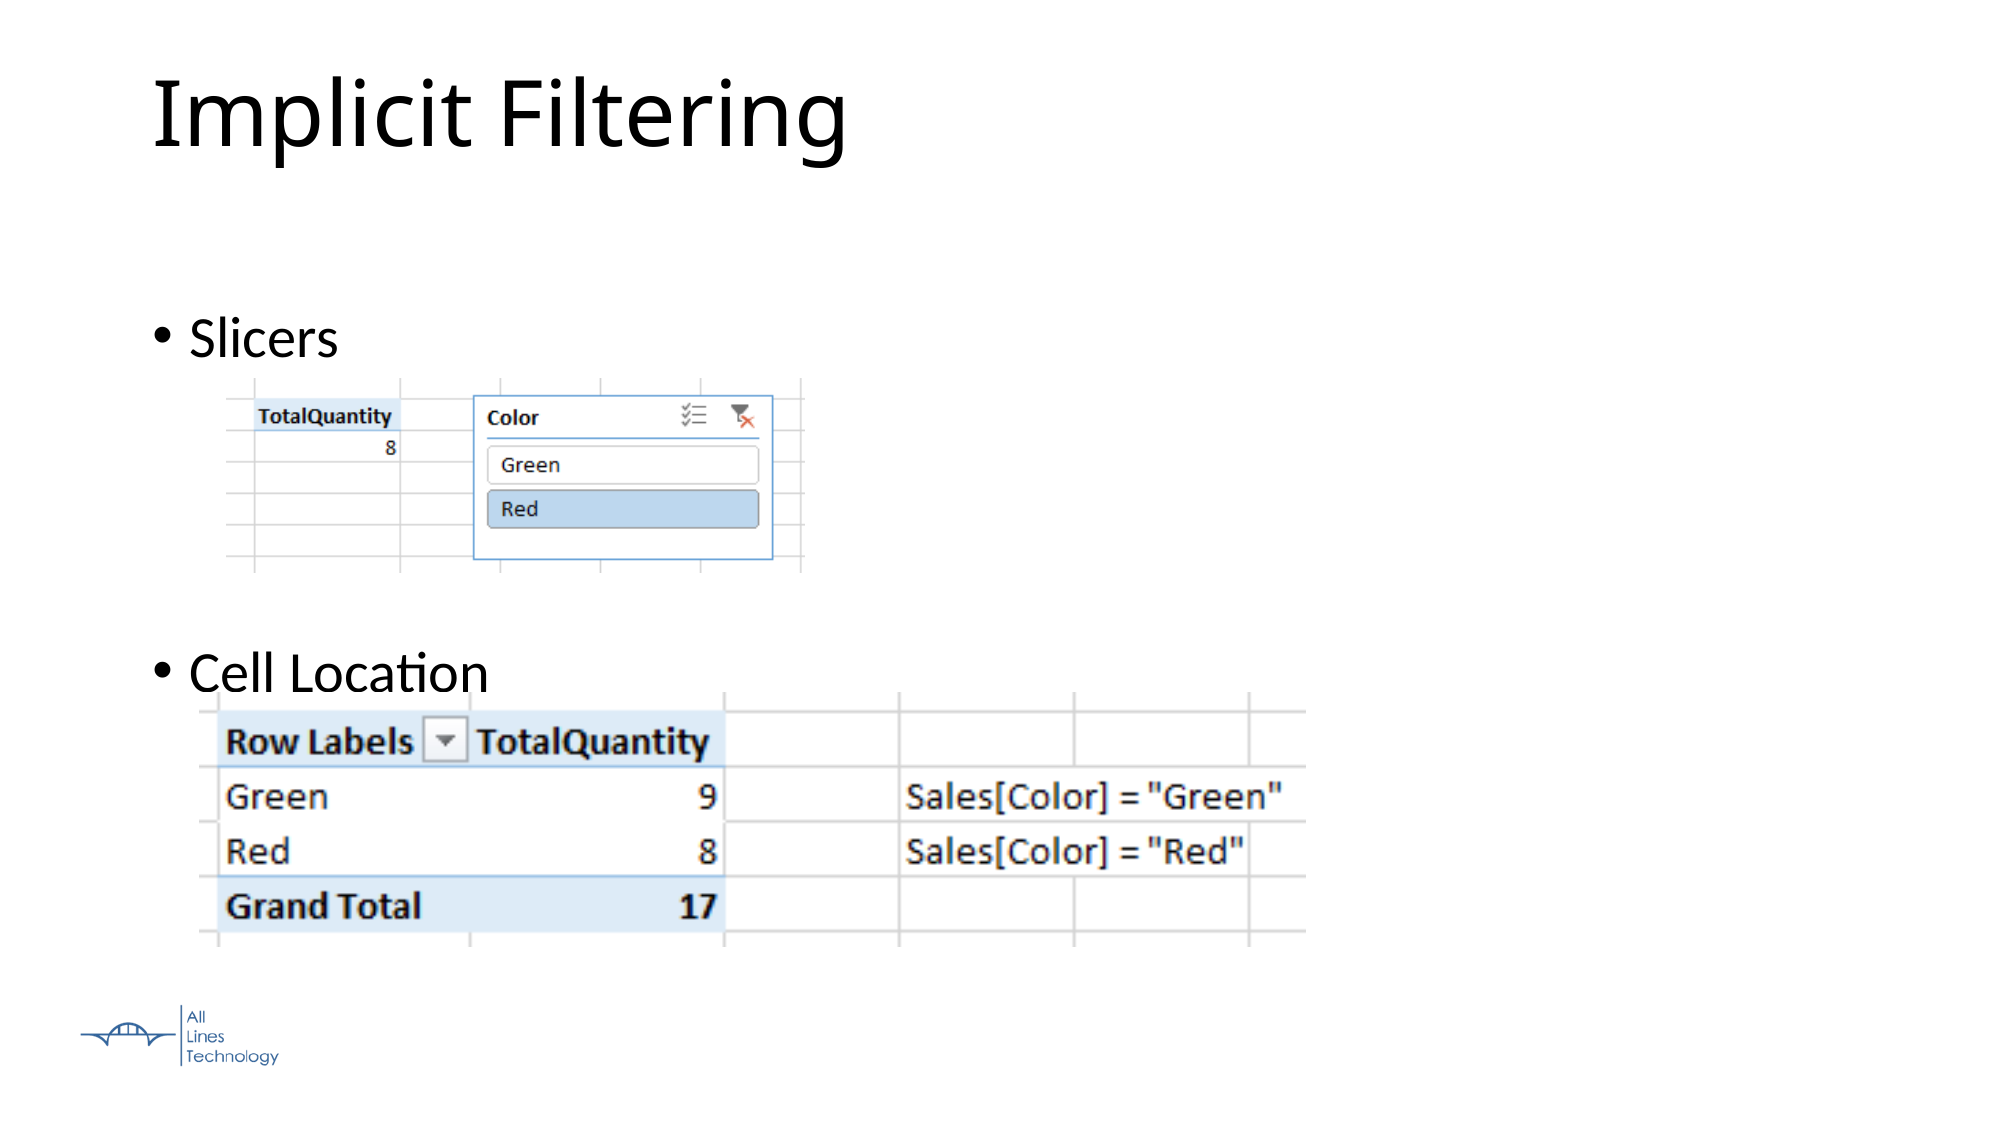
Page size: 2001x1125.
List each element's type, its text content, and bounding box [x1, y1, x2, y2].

list Slicers Cell Location [137, 299, 1863, 1014]
picture [226, 378, 805, 573]
picture [199, 692, 1306, 947]
title Implicit Filtering [137, 59, 1863, 278]
picture [69, 993, 286, 1075]
